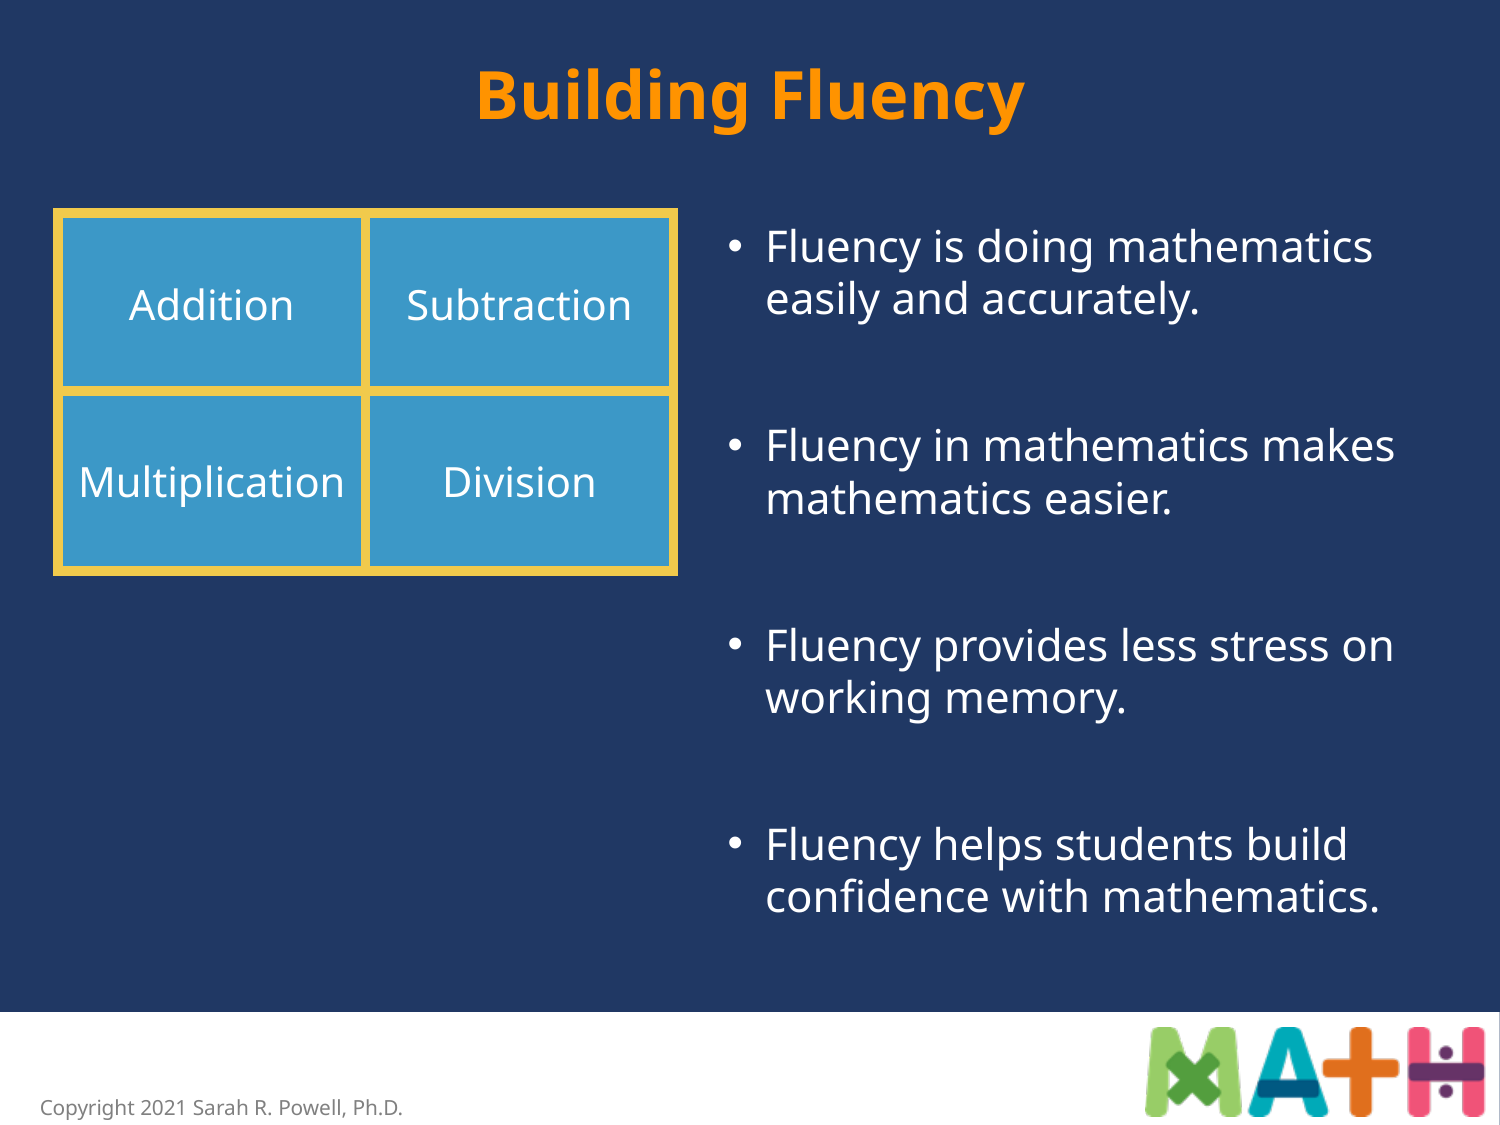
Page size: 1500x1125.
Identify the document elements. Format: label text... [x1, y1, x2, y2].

title Building Fluency [37, 37, 1463, 158]
picture [1145, 1027, 1486, 1117]
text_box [58, 213, 674, 571]
text_box Fluency is doing mathematics easily and accurately. Fluency in mathematics makes mathematics easier. Fluency provides less stress on working memory. Fluency helps students build confidence with mathematics. [716, 213, 1463, 963]
